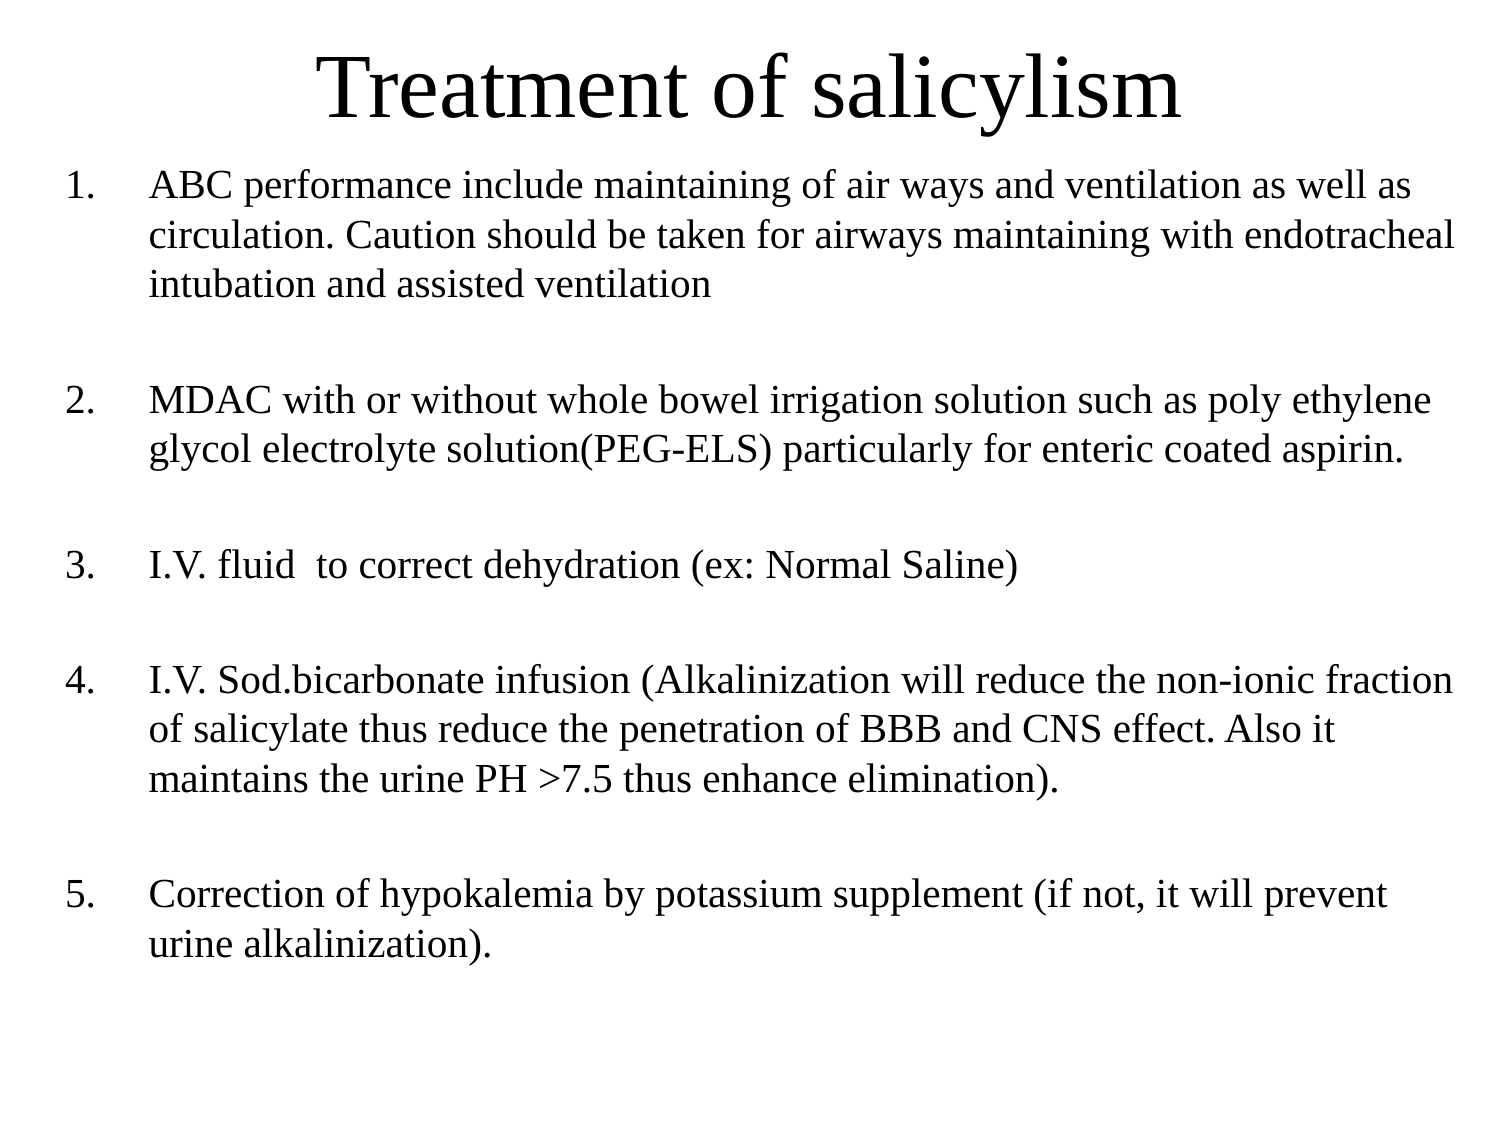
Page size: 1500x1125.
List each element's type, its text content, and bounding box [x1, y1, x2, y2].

title Treatment of salicylism [75, 12, 1425, 149]
list ABC performance include maintaining of air ways and ventilation as well as circulation. Caution should be taken for airways maintaining with endotracheal intubation and assisted ventilation MDAC with or without whole bowel irrigation solution such as poly ethylene glycol electrolyte solution(PEG-ELS) particularly for enteric coated aspirin. I.V. fluid to correct dehydration (ex: Normal Saline) I.V. Sod.bicarbonate infusion (Alkalinization will reduce the non-ionic fraction of salicylate thus reduce the penetration of BBB and CNS effect. Also it maintains the urine PH >7.5 thus enhance elimination). Correction of hypokalemia by potassium supplement (if not, it will prevent urine alkalinization). [50, 149, 1475, 1038]
